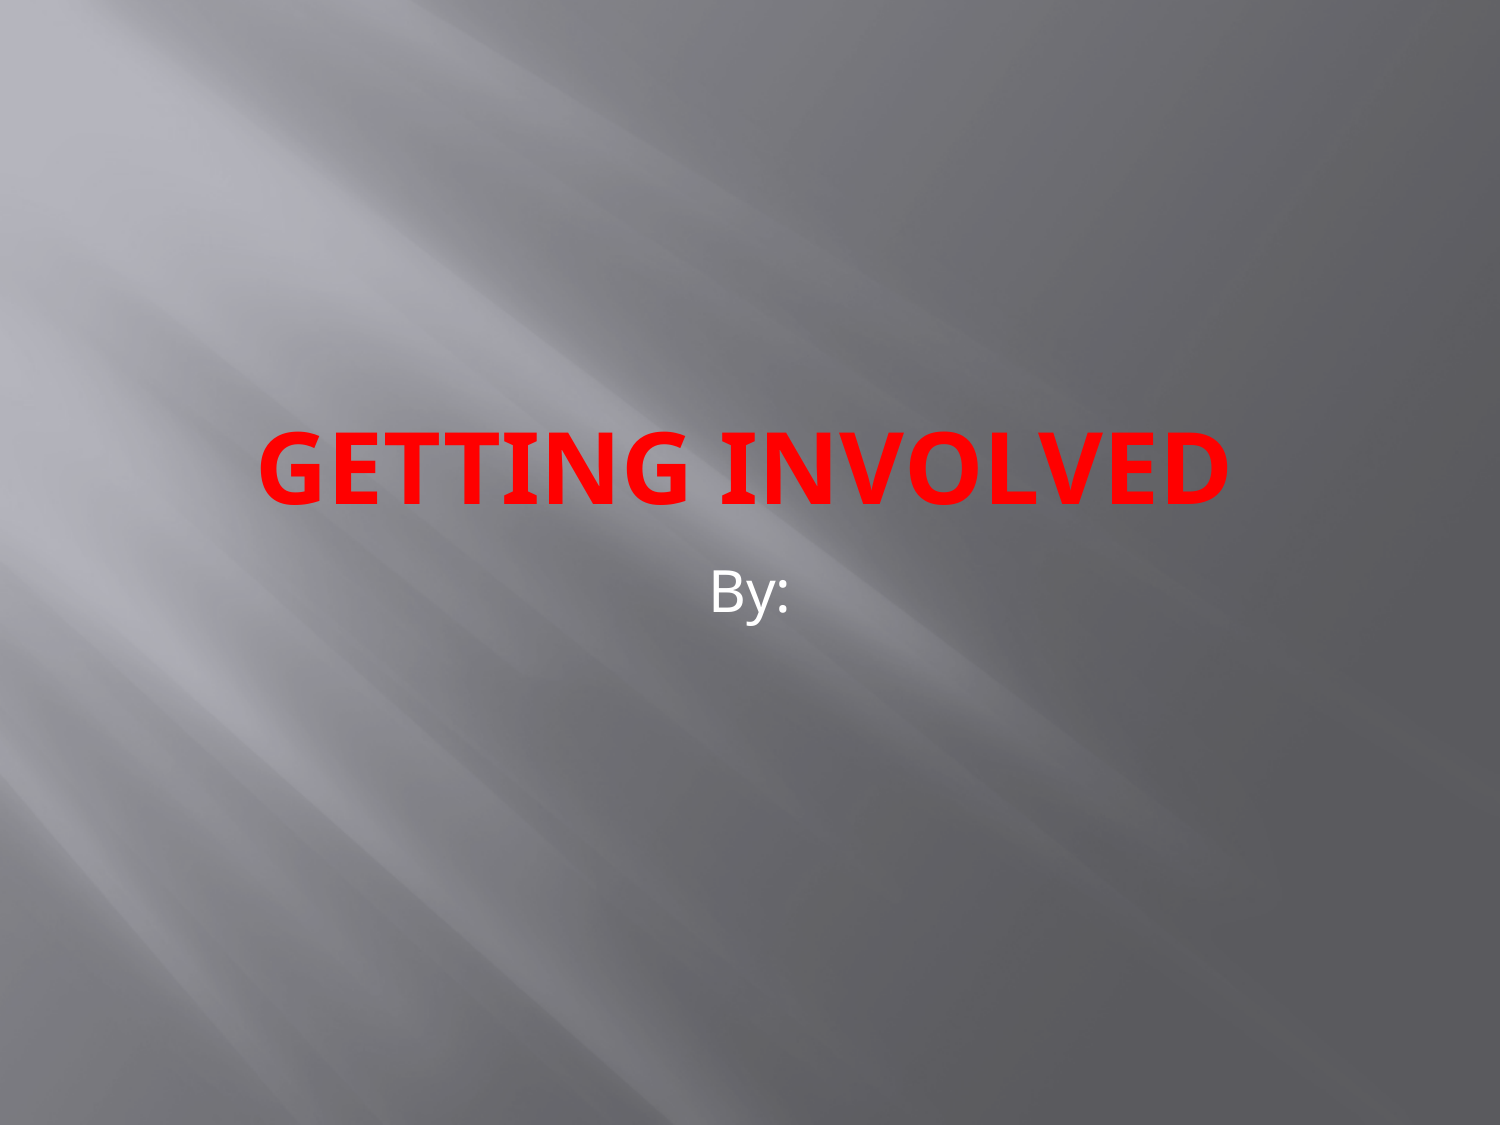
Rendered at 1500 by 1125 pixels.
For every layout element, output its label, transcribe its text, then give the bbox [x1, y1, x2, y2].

title Getting Involved [69, 224, 1420, 525]
subtitle By: [225, 546, 1275, 834]
